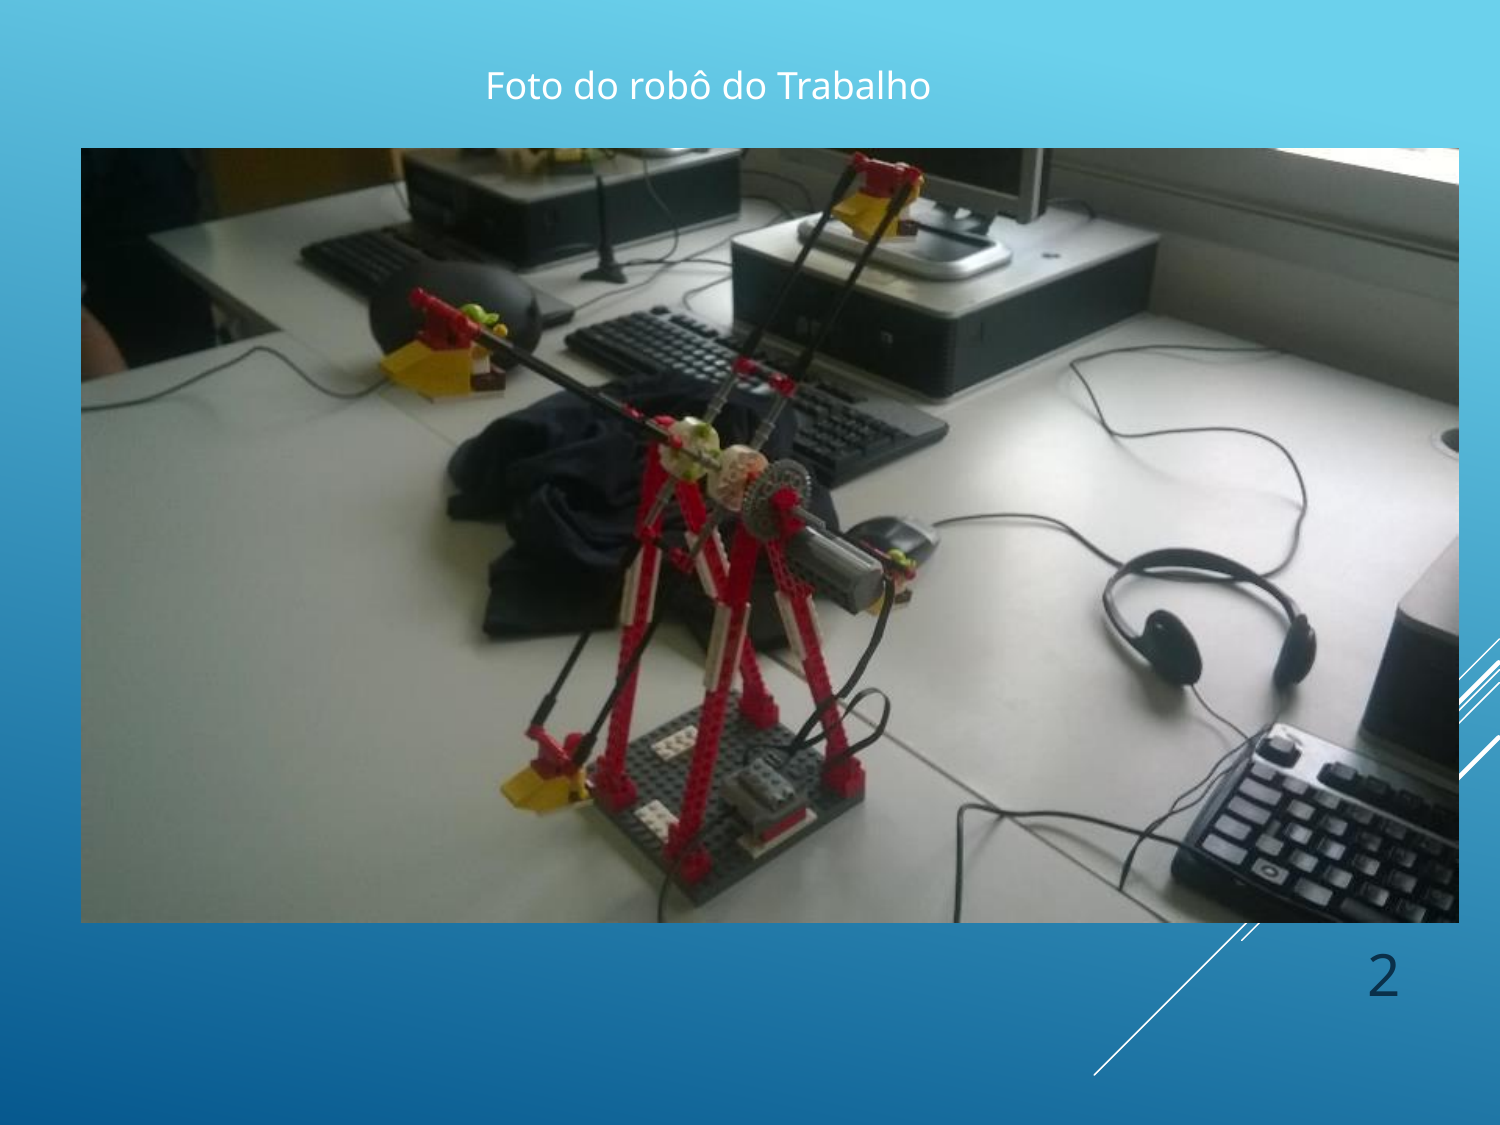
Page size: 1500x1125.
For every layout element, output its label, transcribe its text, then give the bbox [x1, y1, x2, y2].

picture [81, 148, 1459, 923]
slide_number 2 [1275, 923, 1416, 1025]
text_box Foto do robô do Trabalho [194, 54, 1223, 115]
